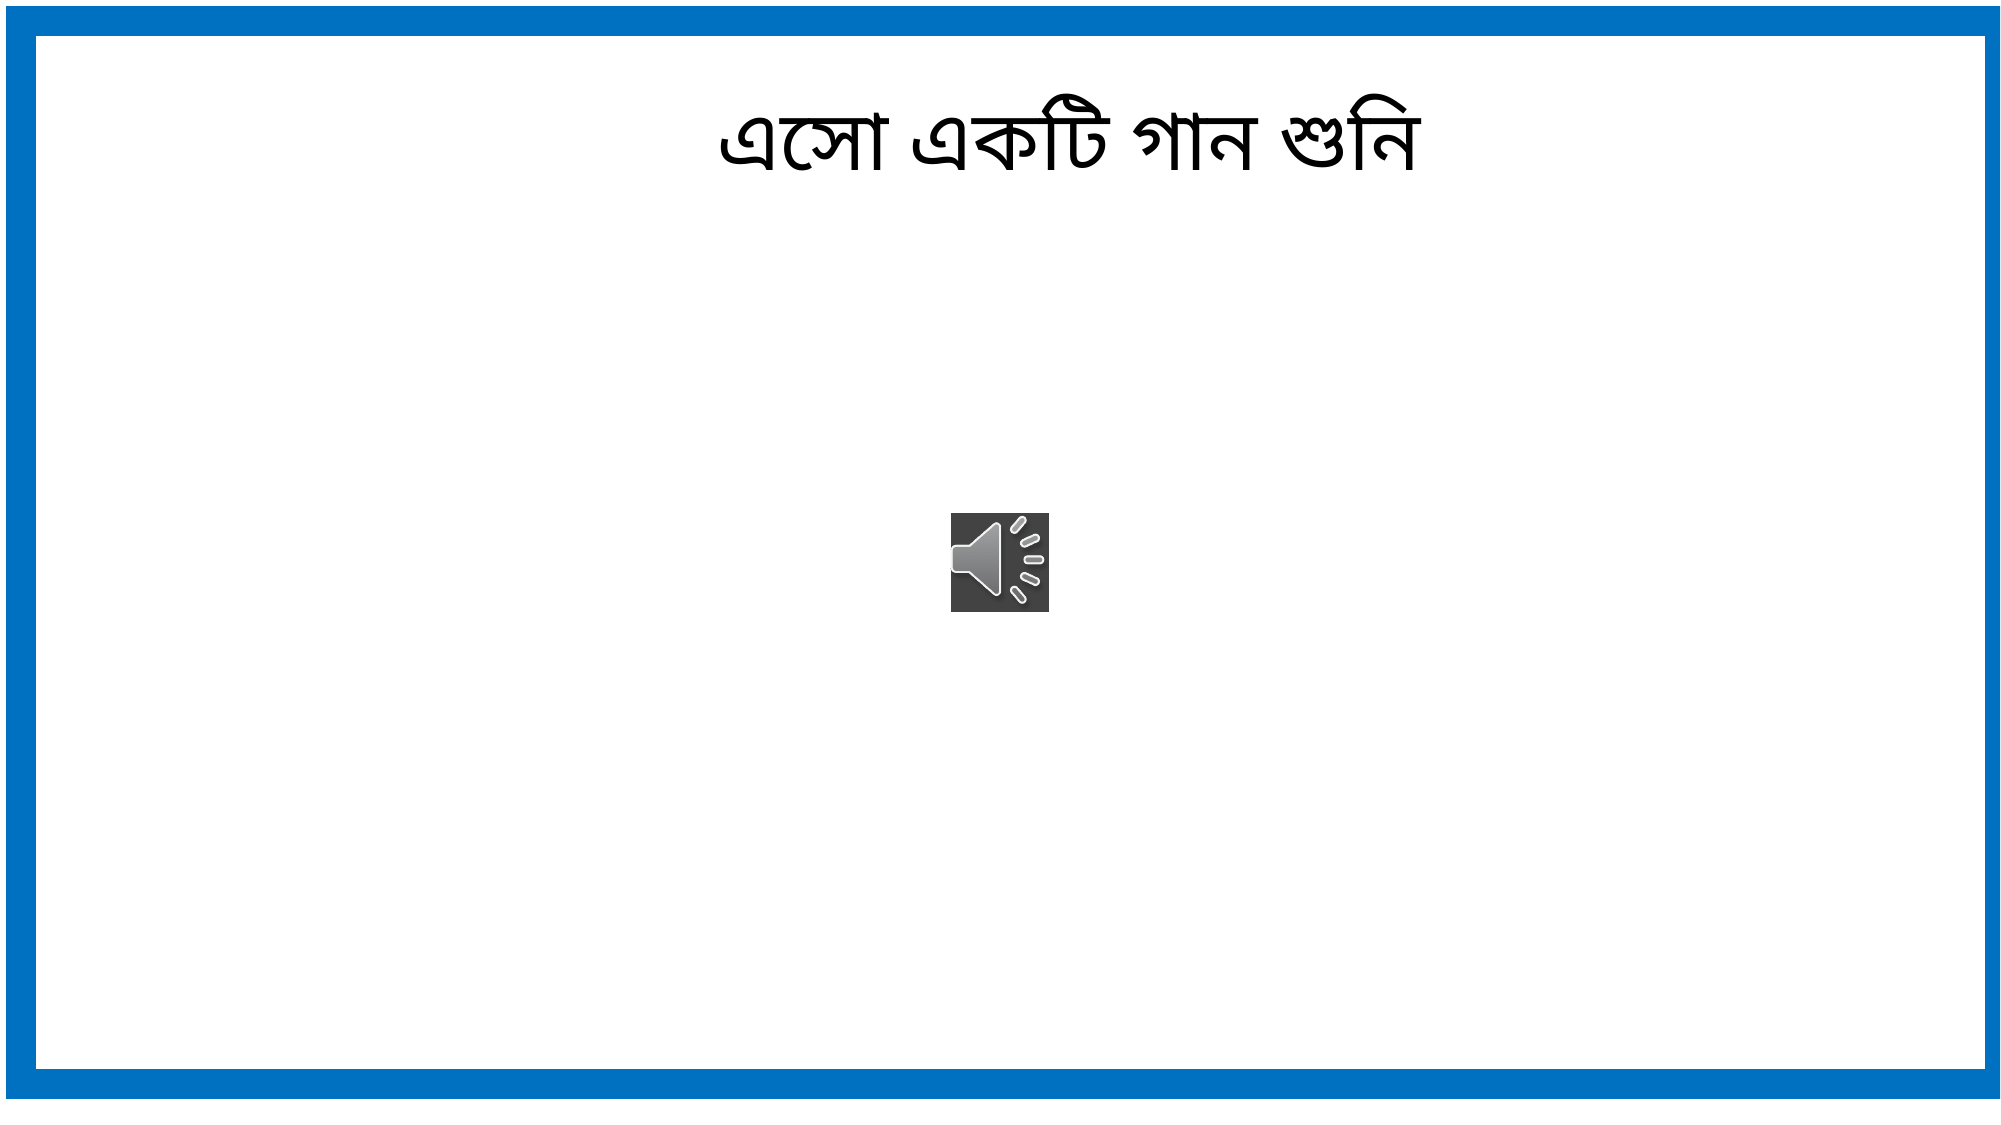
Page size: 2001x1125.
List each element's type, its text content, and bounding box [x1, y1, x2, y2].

text_box এসো একটি গান শুনি [702, 80, 1496, 195]
picture [949, 512, 1050, 613]
